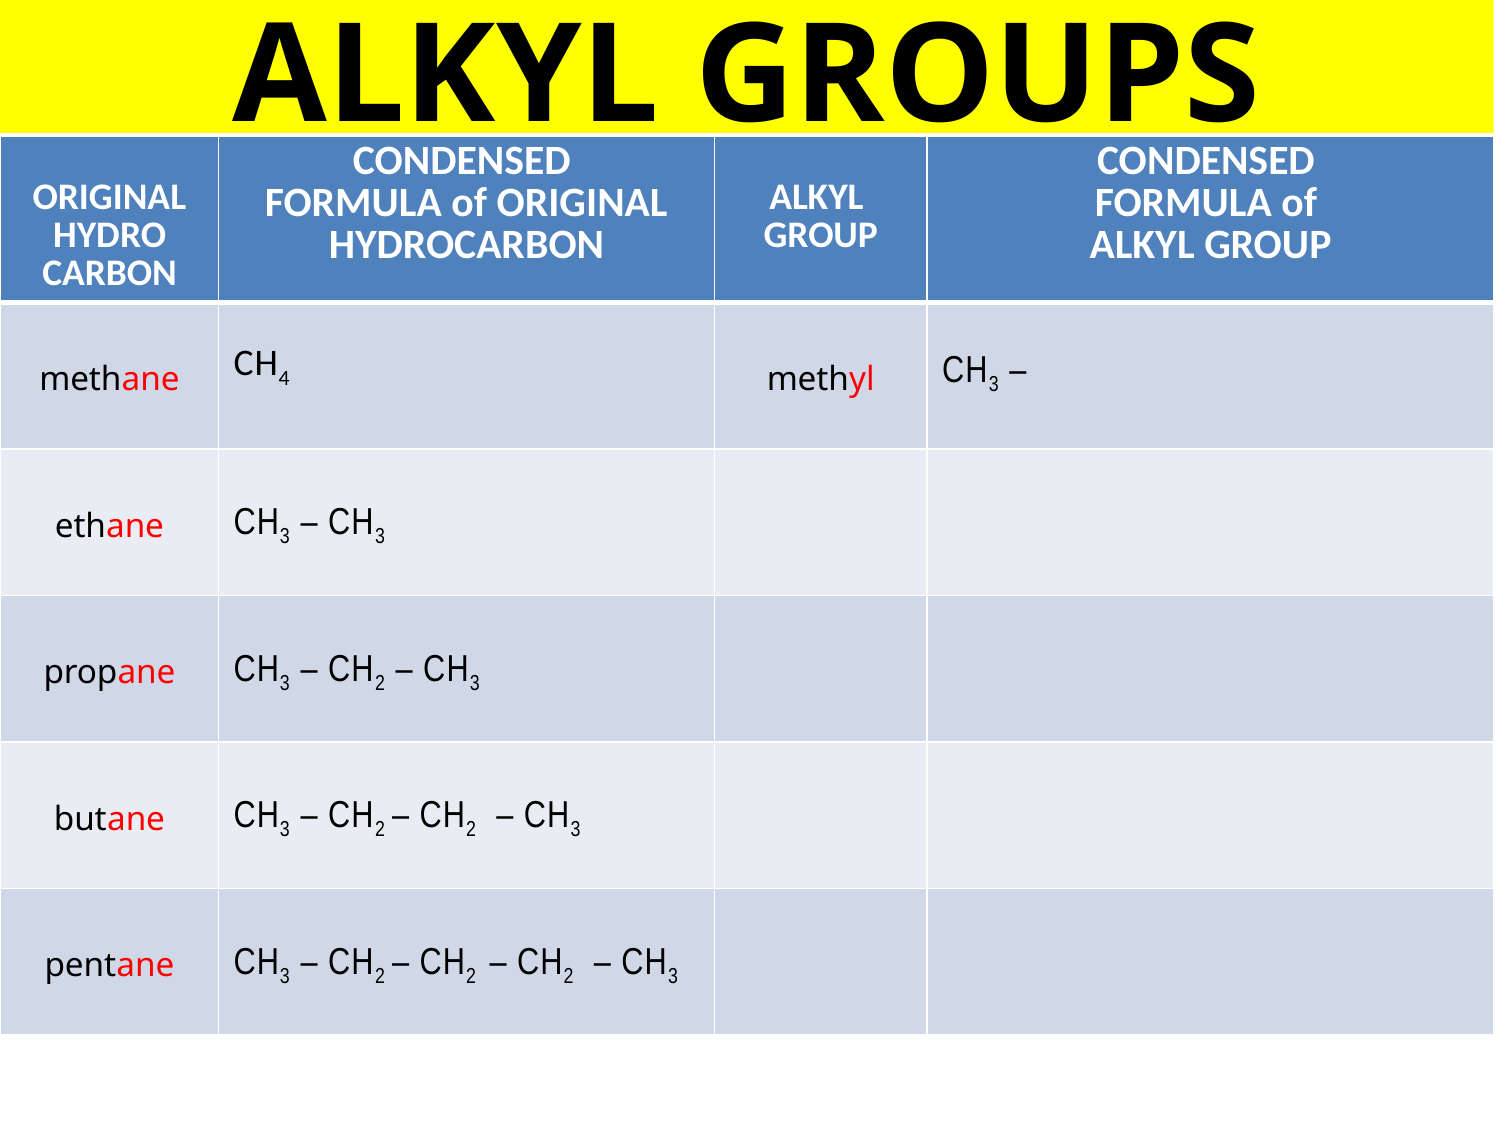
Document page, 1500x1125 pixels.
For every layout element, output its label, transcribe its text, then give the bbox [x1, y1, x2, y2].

table_cell butane [1, 743, 218, 888]
table_header CONDENSED FORMULA of ORIGINAL HYDROCARBON [219, 137, 714, 300]
table_header ORIGINAL HYDRO CARBON [1, 137, 218, 300]
table_cell CH3 – [928, 305, 1493, 448]
table_cell propane [1, 596, 218, 741]
table_cell CH4 [219, 305, 714, 448]
table_cell [715, 596, 926, 741]
table_cell methyl [715, 305, 926, 448]
table_cell [928, 596, 1493, 741]
table_cell [928, 889, 1493, 1034]
text_box ALKYL GROUPS [0, 0, 1494, 133]
table_cell [928, 743, 1493, 888]
table_cell CH3 – CH2 – CH3 [219, 596, 714, 741]
table_cell [928, 450, 1493, 595]
table_cell ethane [1, 450, 218, 595]
table_header ALKYL GROUP [715, 137, 926, 300]
table_cell CH3 – CH3 [219, 450, 714, 595]
table_cell [715, 450, 926, 595]
table_cell methane [1, 305, 218, 448]
table_cell CH3 – CH2 – CH2 – CH2 – CH3 [219, 889, 714, 1034]
table_cell [715, 889, 926, 1034]
table_cell CH3 – CH2 – CH2 – CH3 [219, 743, 714, 888]
table_header CONDENSED FORMULA of ALKYL GROUP [928, 137, 1493, 300]
table_cell [715, 743, 926, 888]
table_cell pentane [1, 889, 218, 1034]
